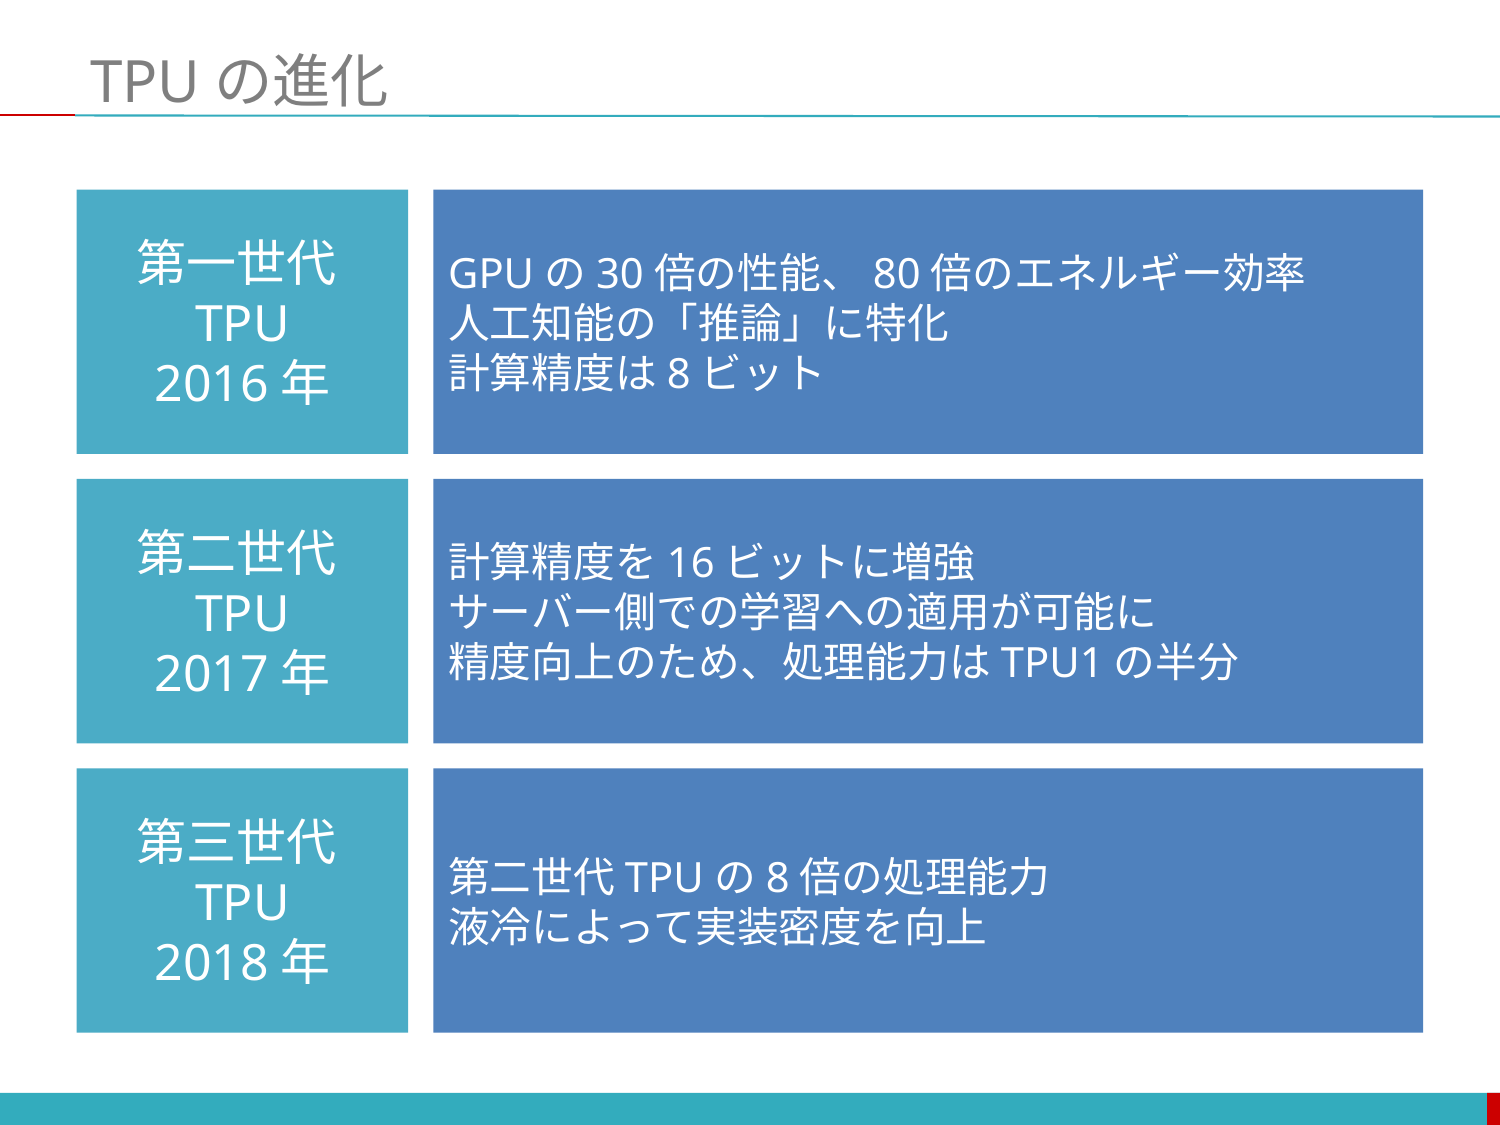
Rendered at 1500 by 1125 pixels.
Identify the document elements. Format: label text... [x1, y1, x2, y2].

text_box 計算精度を16ビットに増強 サーバー側での学習への適用が可能に 精度向上のため、処理能力はTPU1の半分 [431, 477, 1425, 745]
text_box 第三世代TPU 2018年 [75, 766, 410, 1035]
text_box 第二世代TPUの8倍の処理能力 液冷によって実装密度を向上 [431, 766, 1425, 1035]
text_box 第一世代TPU 2016年 [75, 187, 410, 456]
text_box 第二世代TPU 2017年 [75, 477, 410, 745]
title TPUの進化 [75, 45, 1500, 114]
text_box GPUの30倍の性能、80倍のエネルギー効率 人工知能の「推論」に特化 計算精度は8ビット [431, 187, 1425, 456]
